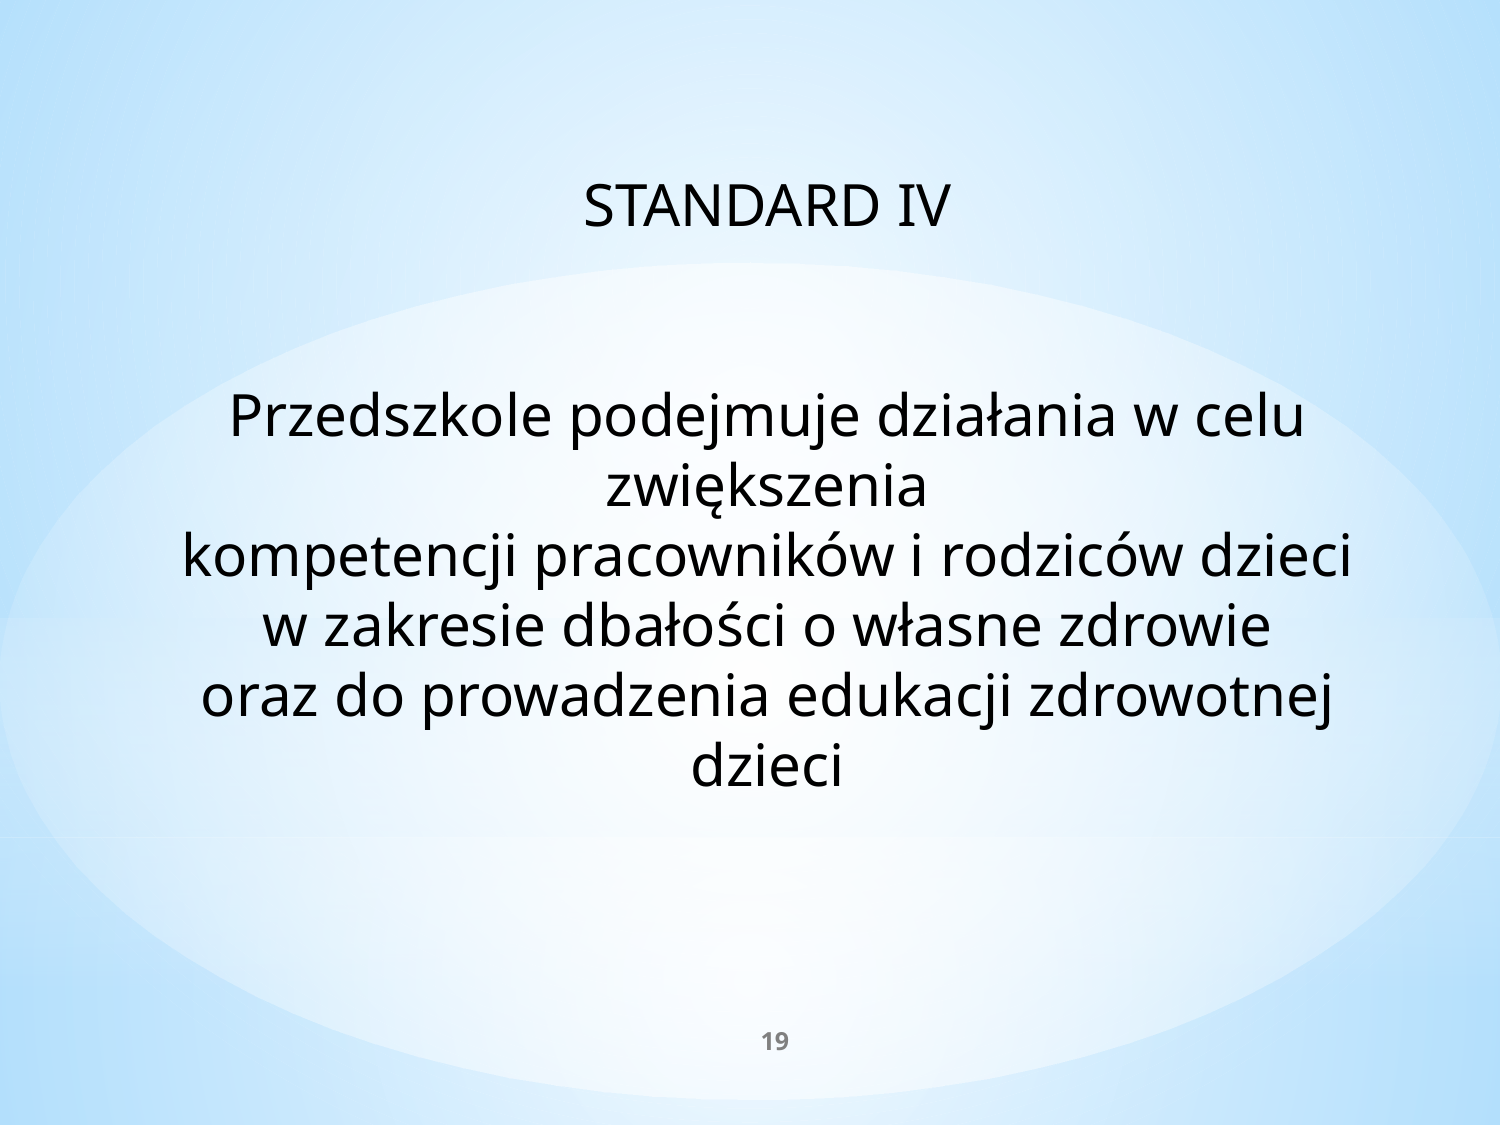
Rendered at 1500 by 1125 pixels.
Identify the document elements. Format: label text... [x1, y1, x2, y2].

text_box STANDARD IV Przedszkole podejmuje działania w celu zwiększenia kompetencji pracowników i rodziców dzieci w zakresie dbałości o własne zdrowie oraz do prowadzenia edukacji zdrowotnej dzieci [112, 160, 1424, 806]
slide_number 19 [624, 1012, 925, 1073]
